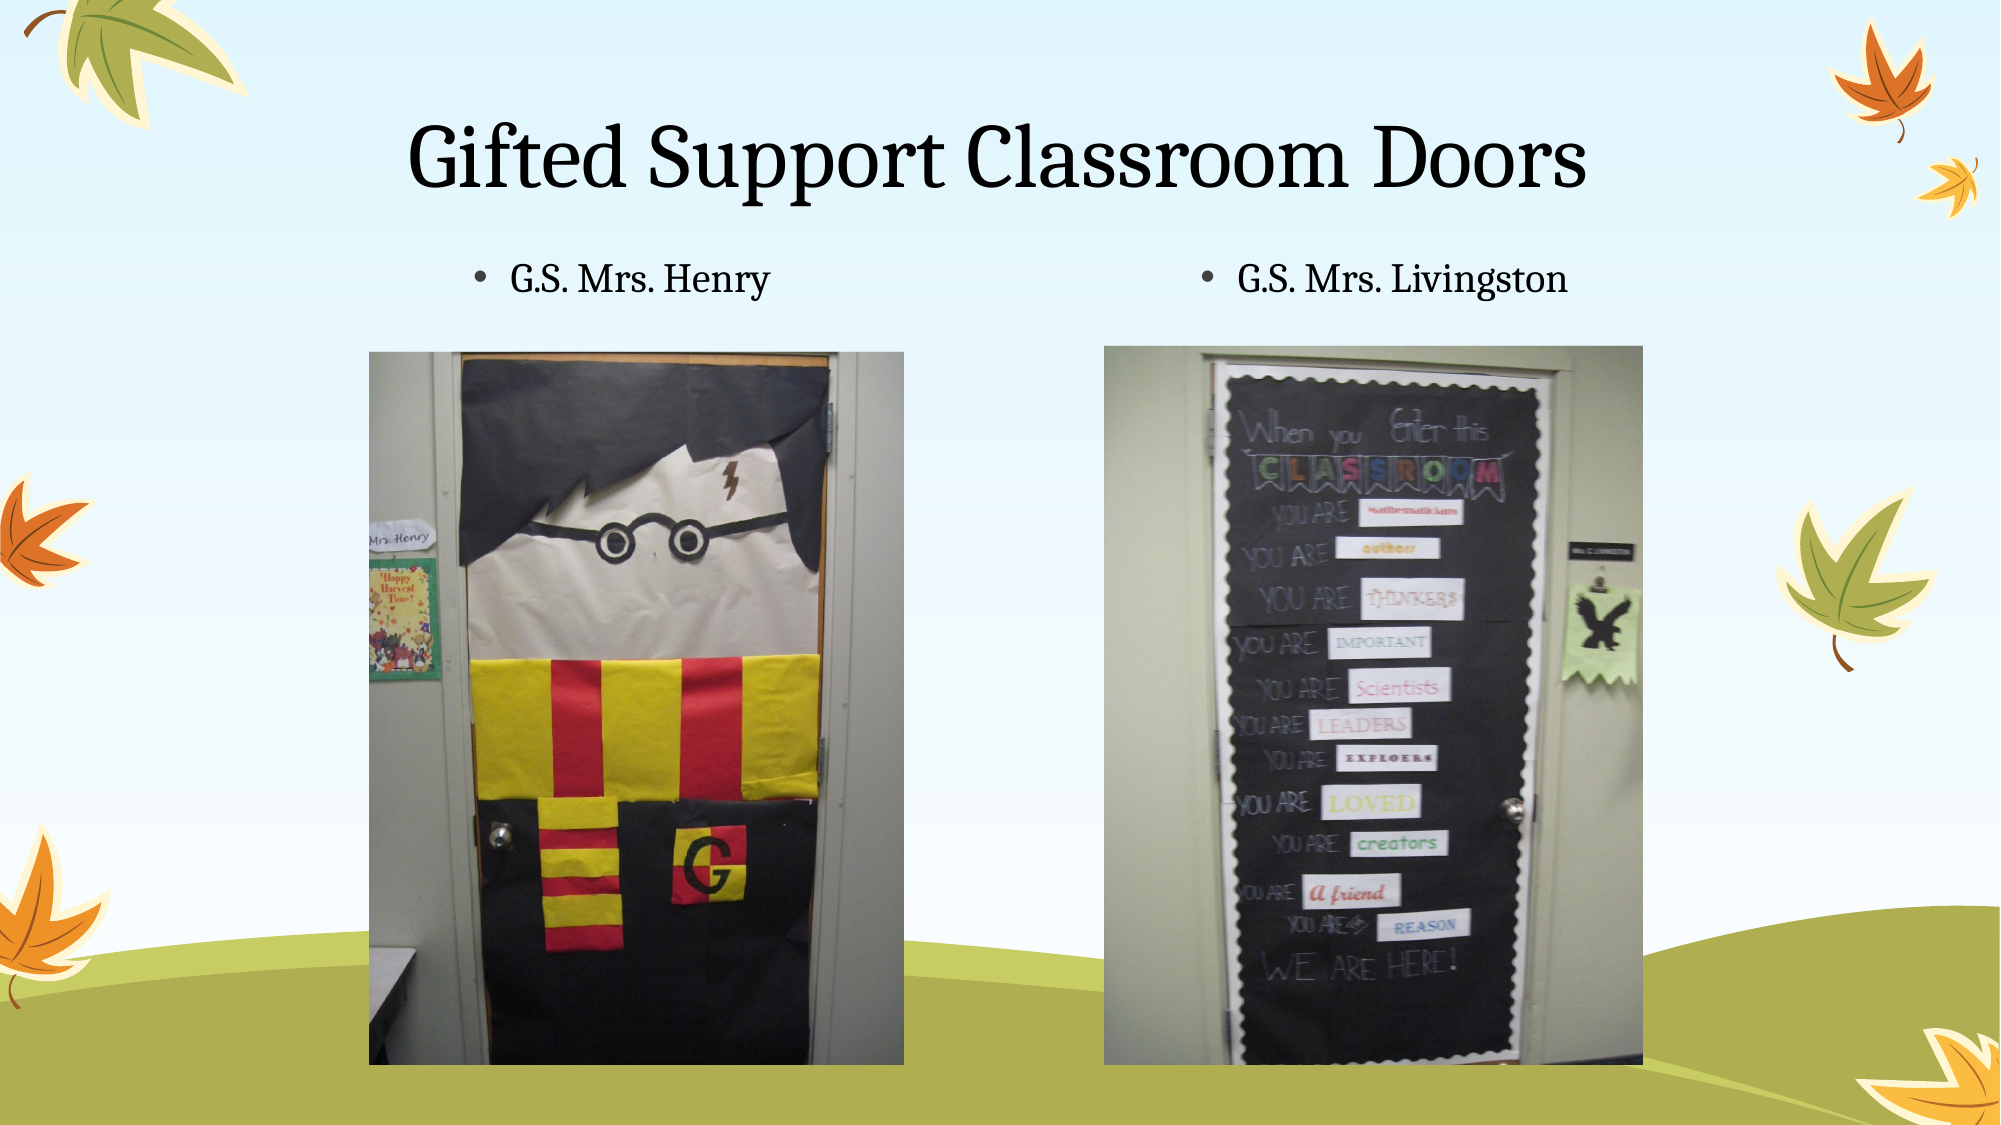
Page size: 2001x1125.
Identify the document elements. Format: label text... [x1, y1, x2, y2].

list G.S. Mrs. Henry [250, 243, 986, 921]
picture [1014, 346, 1733, 1064]
title Gifted Support Classroom Doors [249, 12, 1749, 216]
list G.S. Mrs. Livingston [1013, 243, 1749, 921]
picture [279, 352, 993, 1064]
